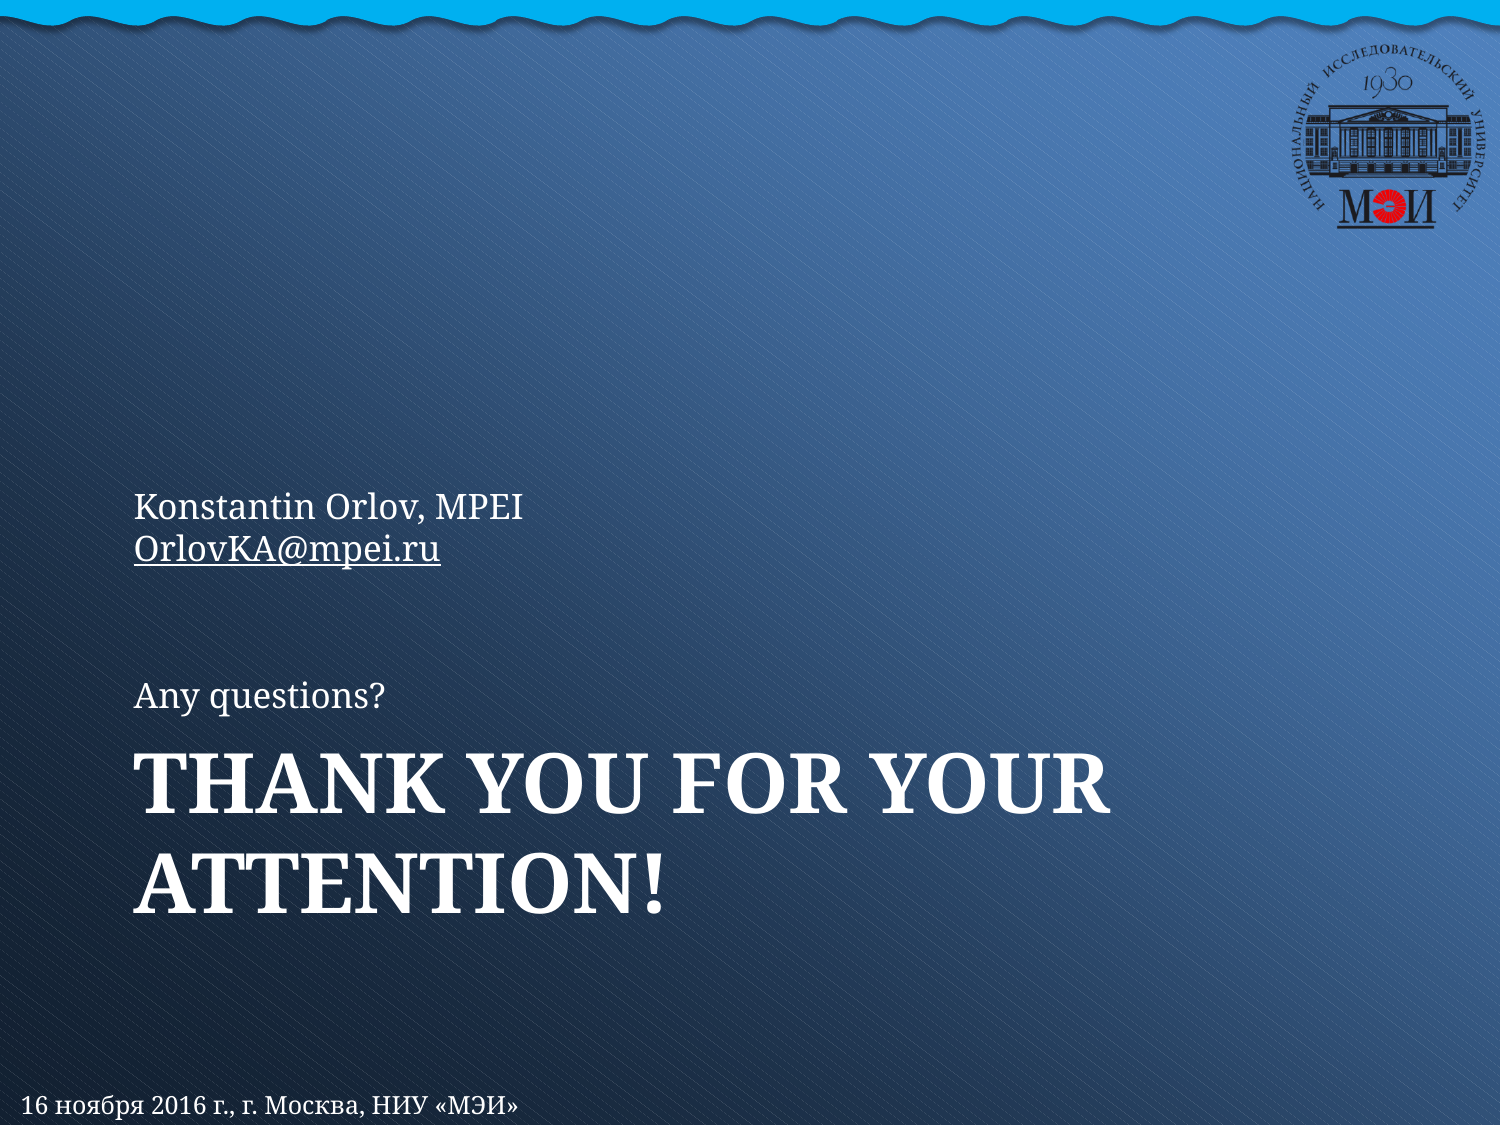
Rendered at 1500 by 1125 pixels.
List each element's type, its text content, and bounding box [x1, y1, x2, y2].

footer 16 ноября 2016 г., г. Москва, НИУ «МЭИ» 35 [5, 1082, 1500, 1118]
list Konstantin Orlov, MPEI OrlovKA@mpei.ru Any questions? [118, 476, 1394, 723]
title Thank you for your attention! [118, 723, 1394, 947]
